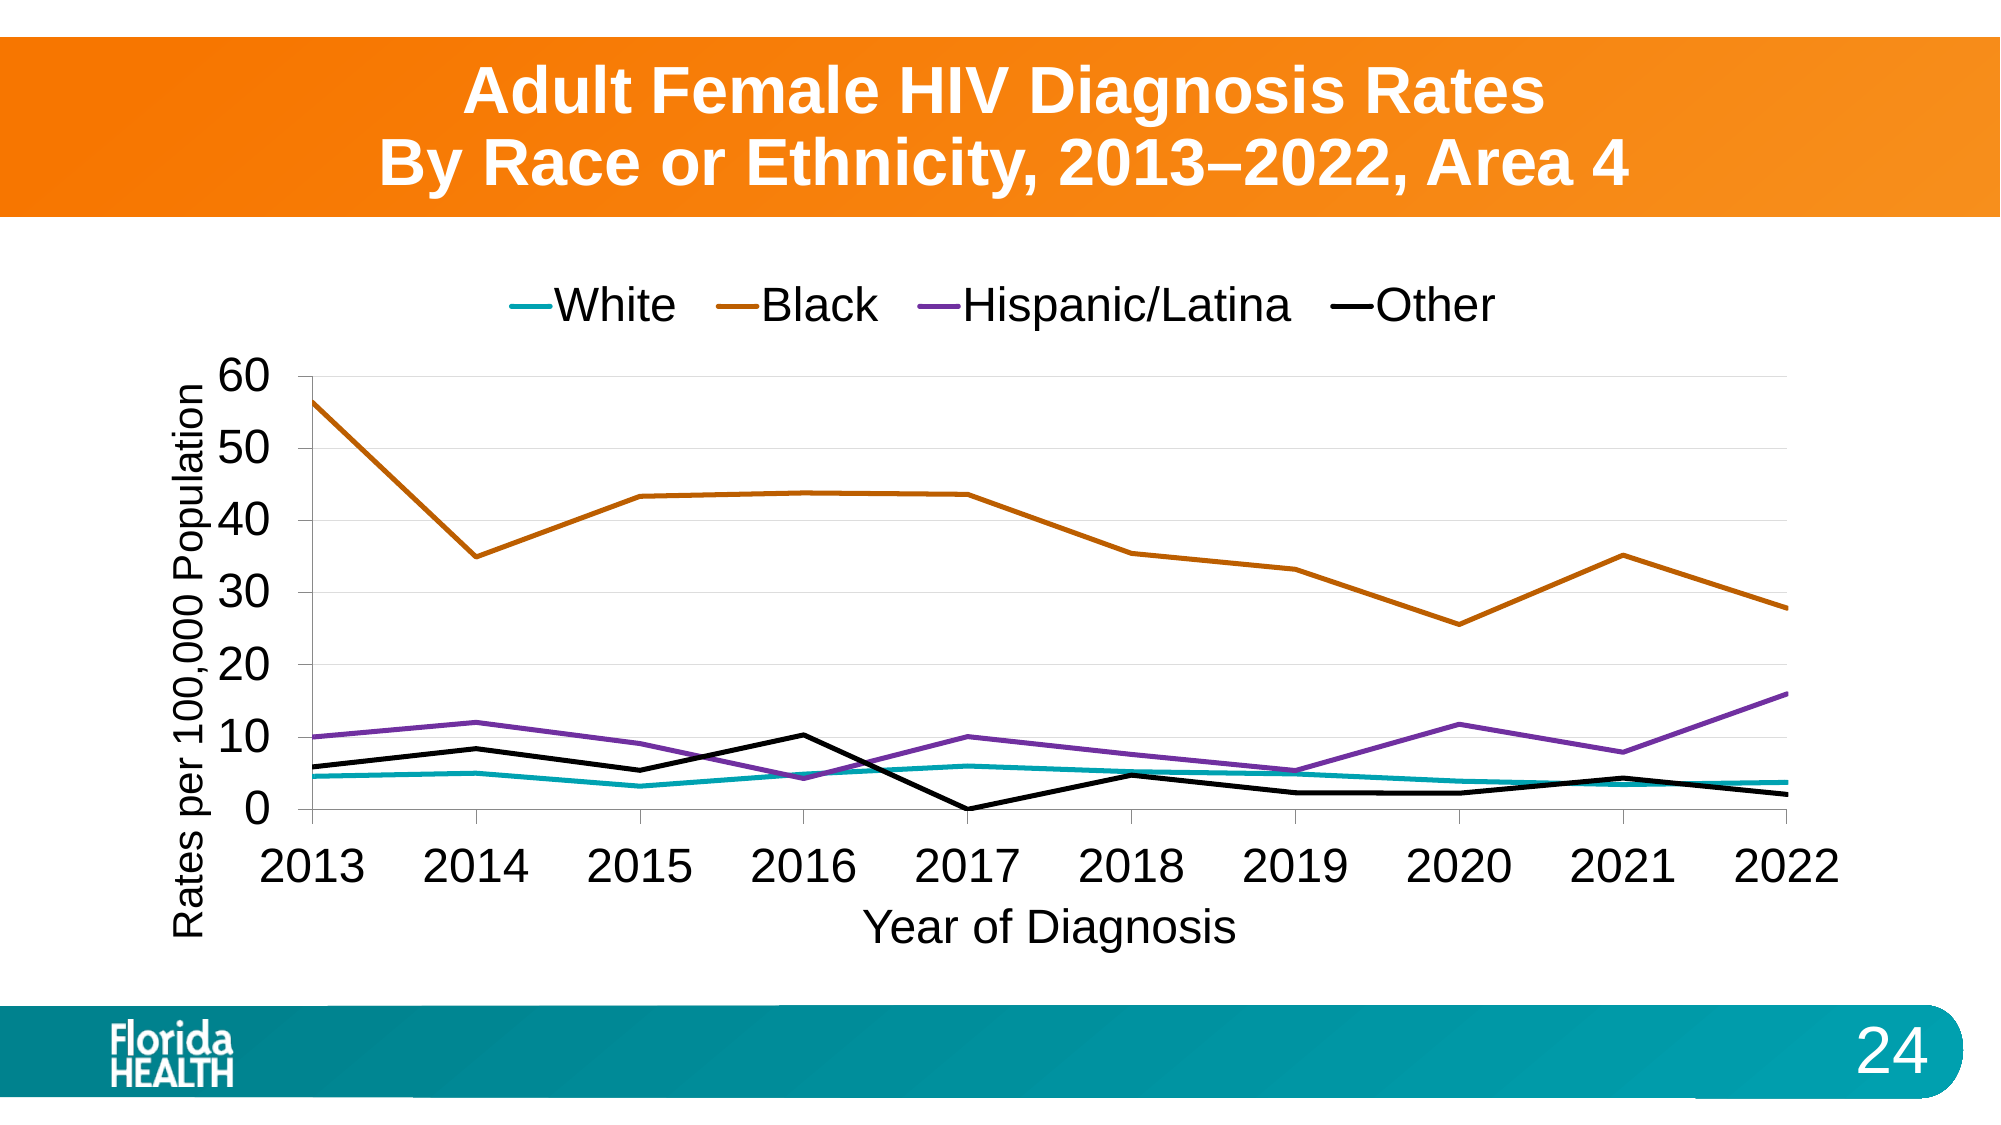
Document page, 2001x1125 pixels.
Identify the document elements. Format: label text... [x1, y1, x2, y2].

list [137, 261, 1863, 979]
title Adult Female HIV Diagnosis Rates By Race or Ethnicity, 2013–2022, Area 4 [111, 38, 1898, 217]
